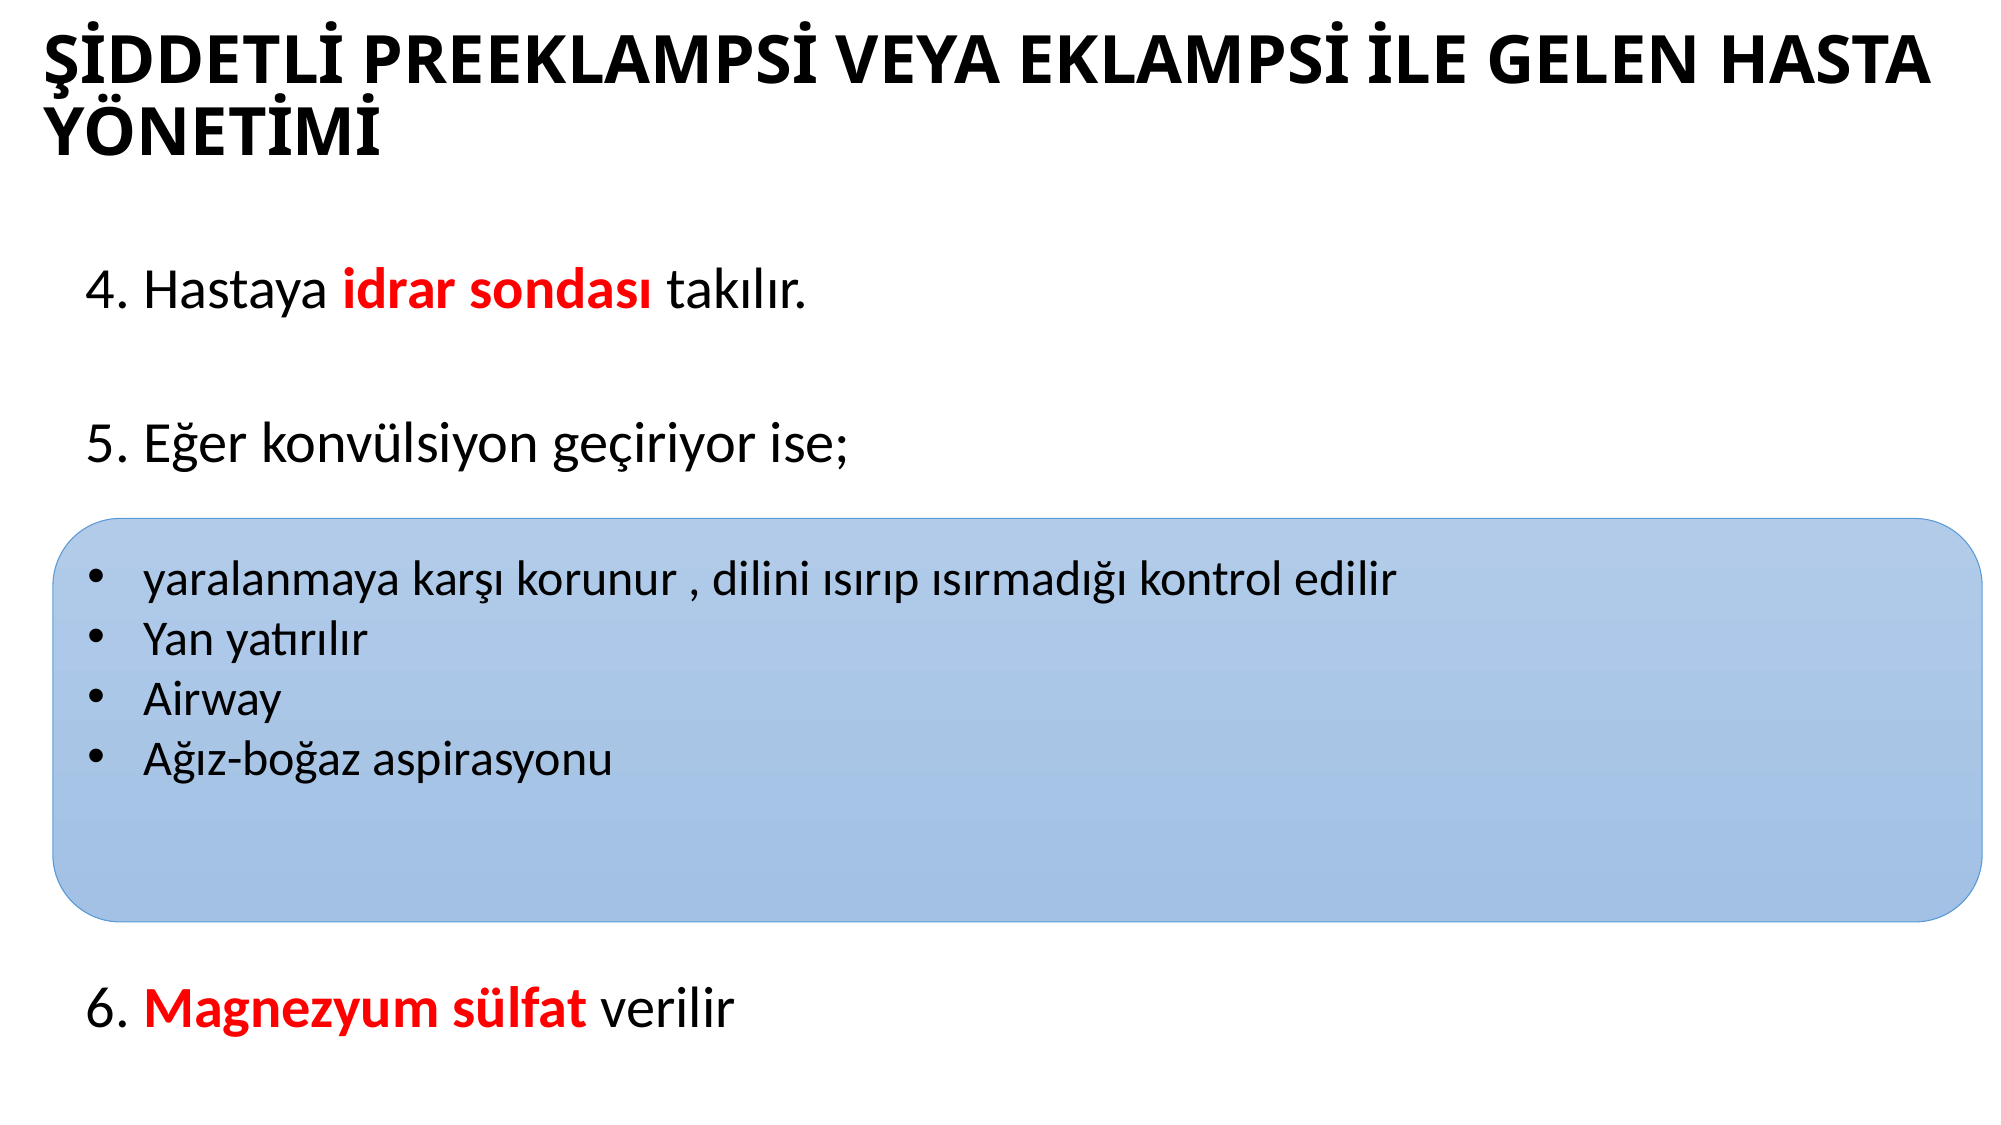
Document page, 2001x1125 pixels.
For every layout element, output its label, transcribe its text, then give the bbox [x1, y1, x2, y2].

text_box yaralanmaya karşı korunur , dilini ısırıp ısırmadığı kontrol edilir Yan yatırılır Airway Ağız-boğaz aspirasyonu [52, 517, 1983, 923]
list 4. Hastaya idrar sondası takılır. 5. Eğer konvülsiyon geçiriyor ise; 6. Magnezyum sülfat verilir [70, 251, 1961, 539]
list 4. Hastaya idrar sondası takılır. 5. Eğer konvülsiyon geçiriyor ise; 6. Magnezyum sülfat verilir [70, 902, 1961, 1092]
title ŞİDDETLİ PREEKLAMPSİ VEYA EKLAMPSİ İLE GELEN HASTA YÖNETİMİ [28, 15, 2000, 181]
